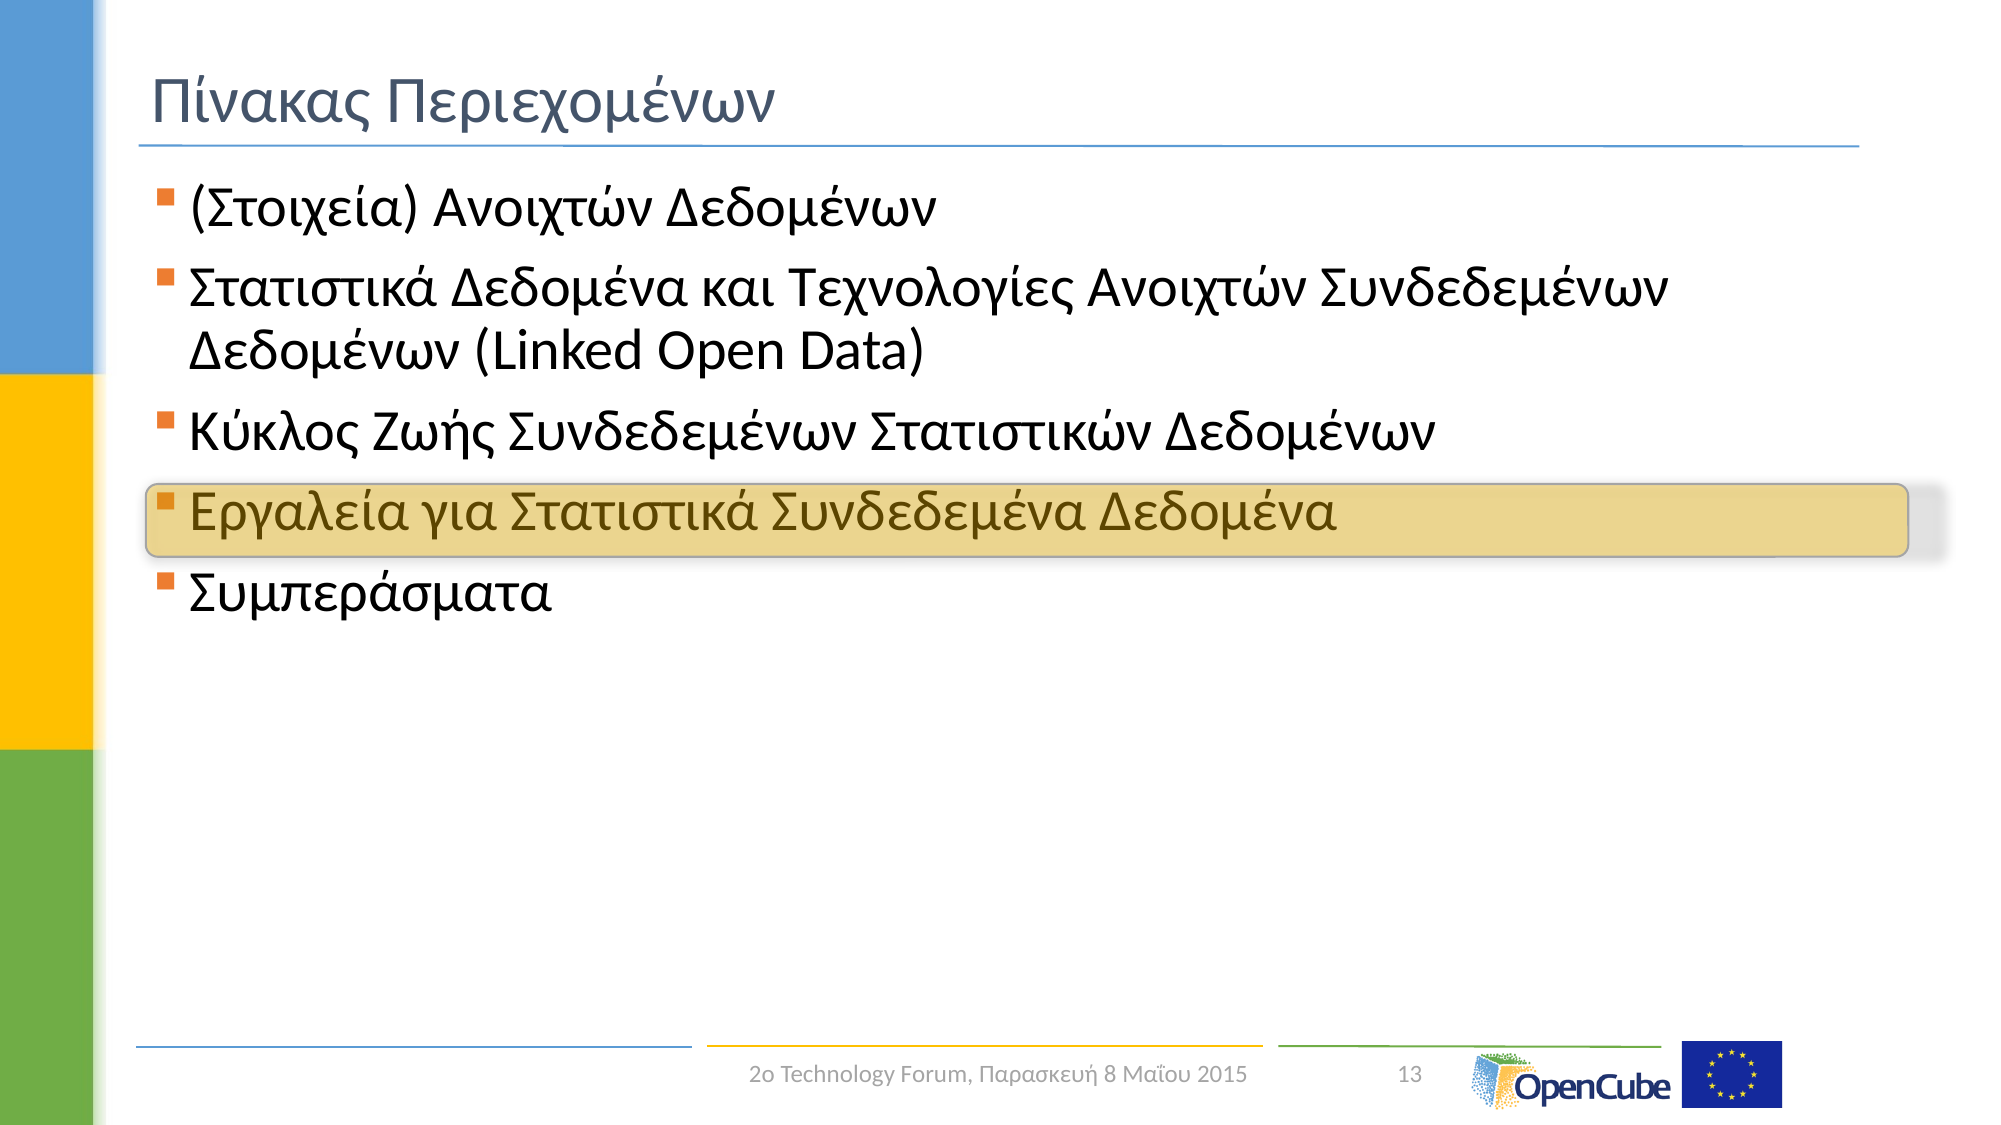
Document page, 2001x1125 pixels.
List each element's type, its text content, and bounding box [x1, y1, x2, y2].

text_box [144, 482, 1910, 558]
title Πίνακας Περιεχομένων [136, 24, 1865, 143]
footer 2ο Technology Forum, Παρασκευή 8 Μαΐου 2015 [683, 1042, 1315, 1103]
slide_number 13 [1325, 1042, 1438, 1103]
list (Στοιχεία) Ανοιχτών Δεδομένων Στατιστικά Δεδομένα και Τεχνολογίες Ανοιχτών Συνδεδεμένων Δεδομένων (Linked Open Data) Κύκλος Ζωής Συνδεδεμένων Στατιστικών Δεδομένων Εργαλεία για Στατιστικά Συνδεδεμένα Δεδομένα Συμπεράσματα [137, 168, 1863, 1014]
picture [0, 0, 2001, 1125]
